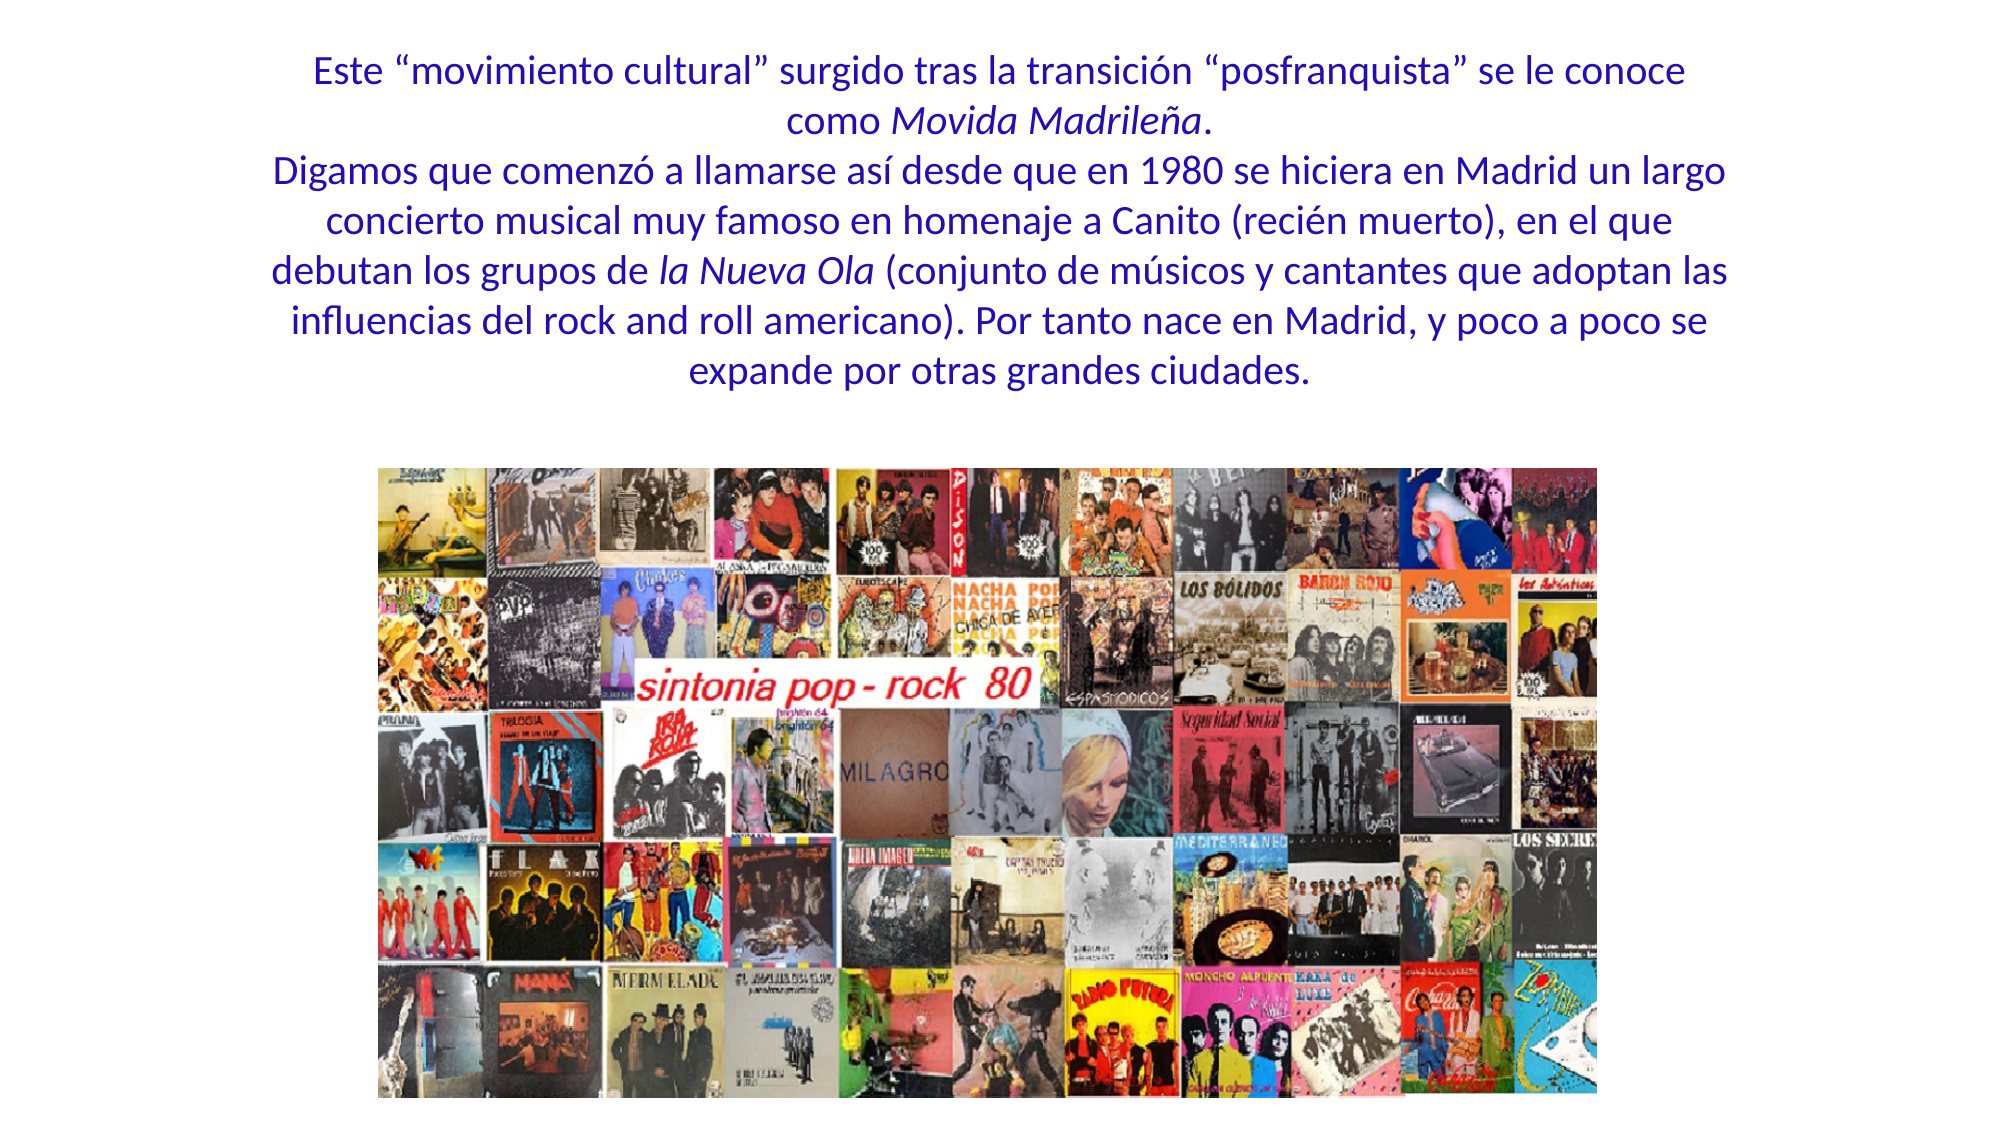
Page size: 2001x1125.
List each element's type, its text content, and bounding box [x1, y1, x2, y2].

text_box Este “movimiento cultural” surgido tras la transición “posfranquista” se le conoce como Movida Madrileña. Digamos que comenzó a llamarse así desde que en 1980 se hiciera en Madrid un largo concierto musical muy famoso en homenaje a Canito (recién muerto), en el que debutan los grupos de la Nueva Ola (conjunto de músicos y cantantes que adoptan las influencias del rock and roll americano). Por tanto nace en Madrid, y poco a poco se expande por otras grandes ciudades. [249, 35, 1750, 400]
picture [378, 468, 1597, 1098]
